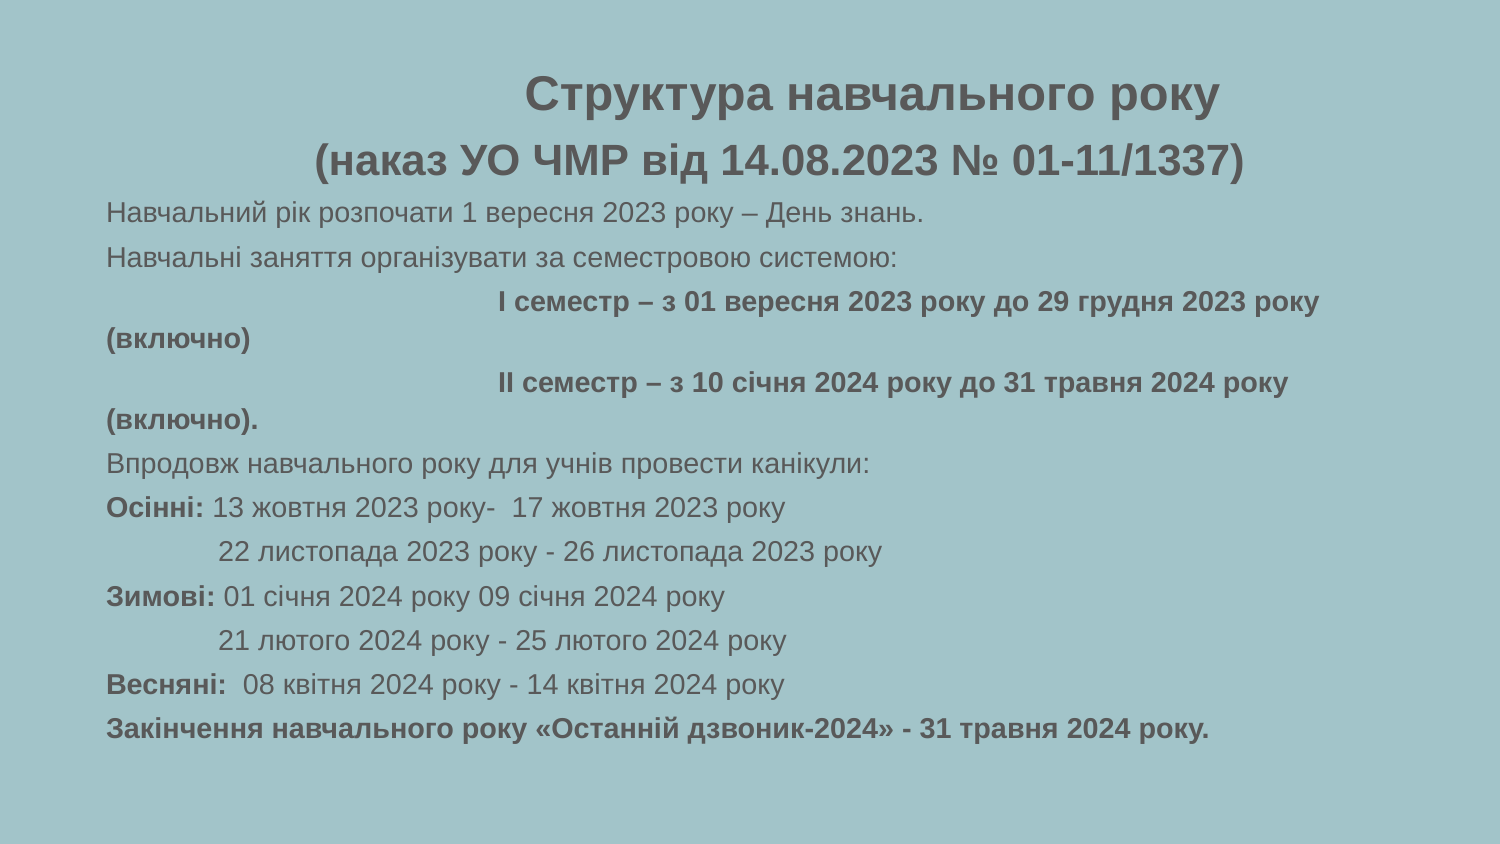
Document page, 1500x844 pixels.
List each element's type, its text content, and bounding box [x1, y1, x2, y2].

list Структура навчального року (наказ УО ЧМР від 14.08.2023 № 01-11/1337) Навчальний рік розпочати 1 вересня 2023 року – День знань. Навчальні заняття організувати за семестровою системою: І семестр – з 01 вересня 2023 року до 29 грудня 2023 року (включно) ІІ семестр – з 10 січня 2024 року до 31 травня 2024 року (включно). Впродовж навчального року для учнів провести канікули: Осінні: 13 жовтня 2023 року- 17 жовтня 2023 року 22 листопада 2023 року - 26 листопада 2023 року Зимові: 01 січня 2024 року 09 січня 2024 року 21 лютого 2024 року - 25 лютого 2024 року Весняні: 08 квітня 2024 року - 14 квітня 2024 року Закінчення навчального року «Останній дзвоник-2024» - 31 травня 2024 року. [91, 13, 1406, 790]
